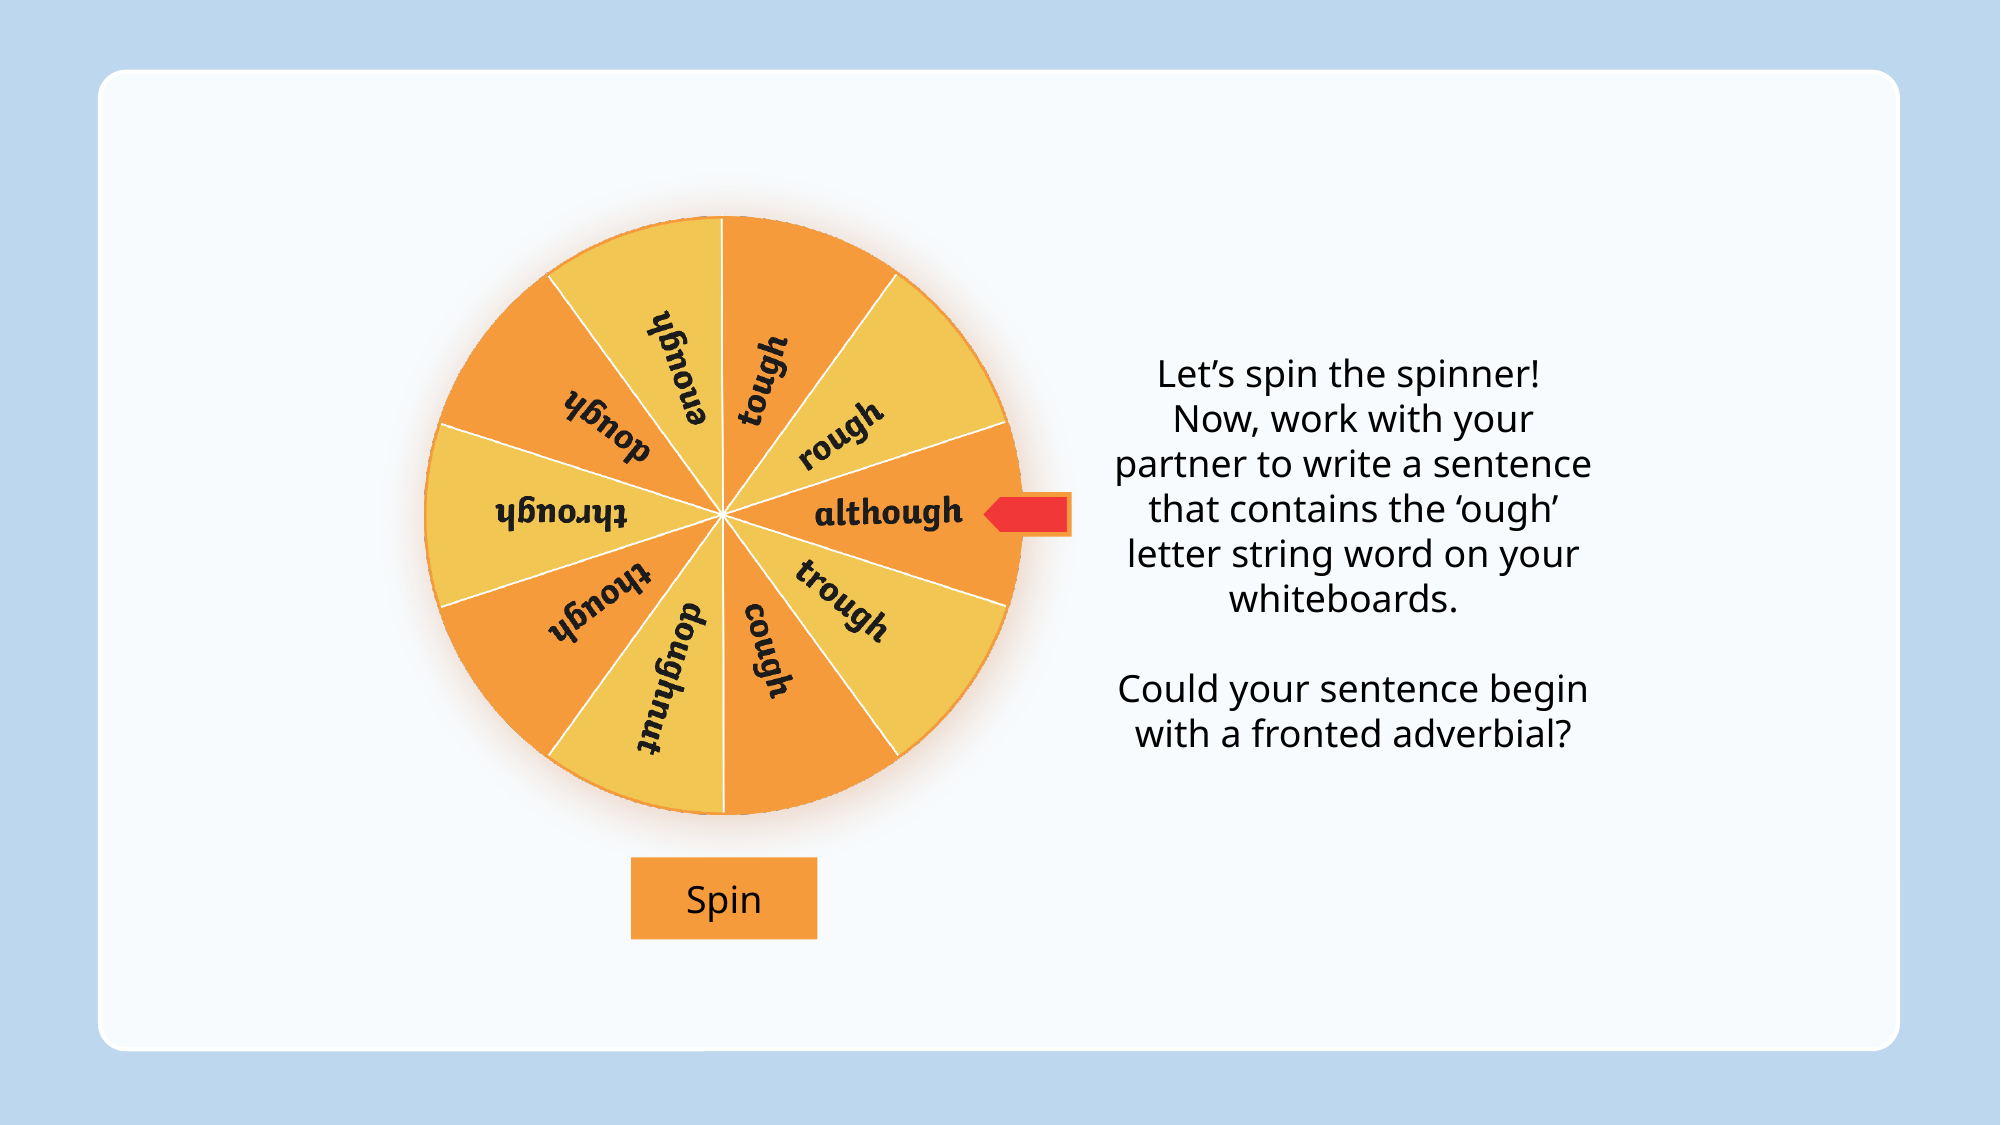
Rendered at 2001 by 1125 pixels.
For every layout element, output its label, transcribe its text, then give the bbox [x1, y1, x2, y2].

picture [422, 214, 1023, 815]
text_box Spin [630, 856, 818, 940]
text_box [1023, 493, 1071, 536]
text_box Let’s spin the spinner! Now, work with your partner to write a sentence that contains the ‘ough’ letter string word on your whiteboards. Could your sentence begin with a fronted adverbial? [1096, 342, 1611, 763]
